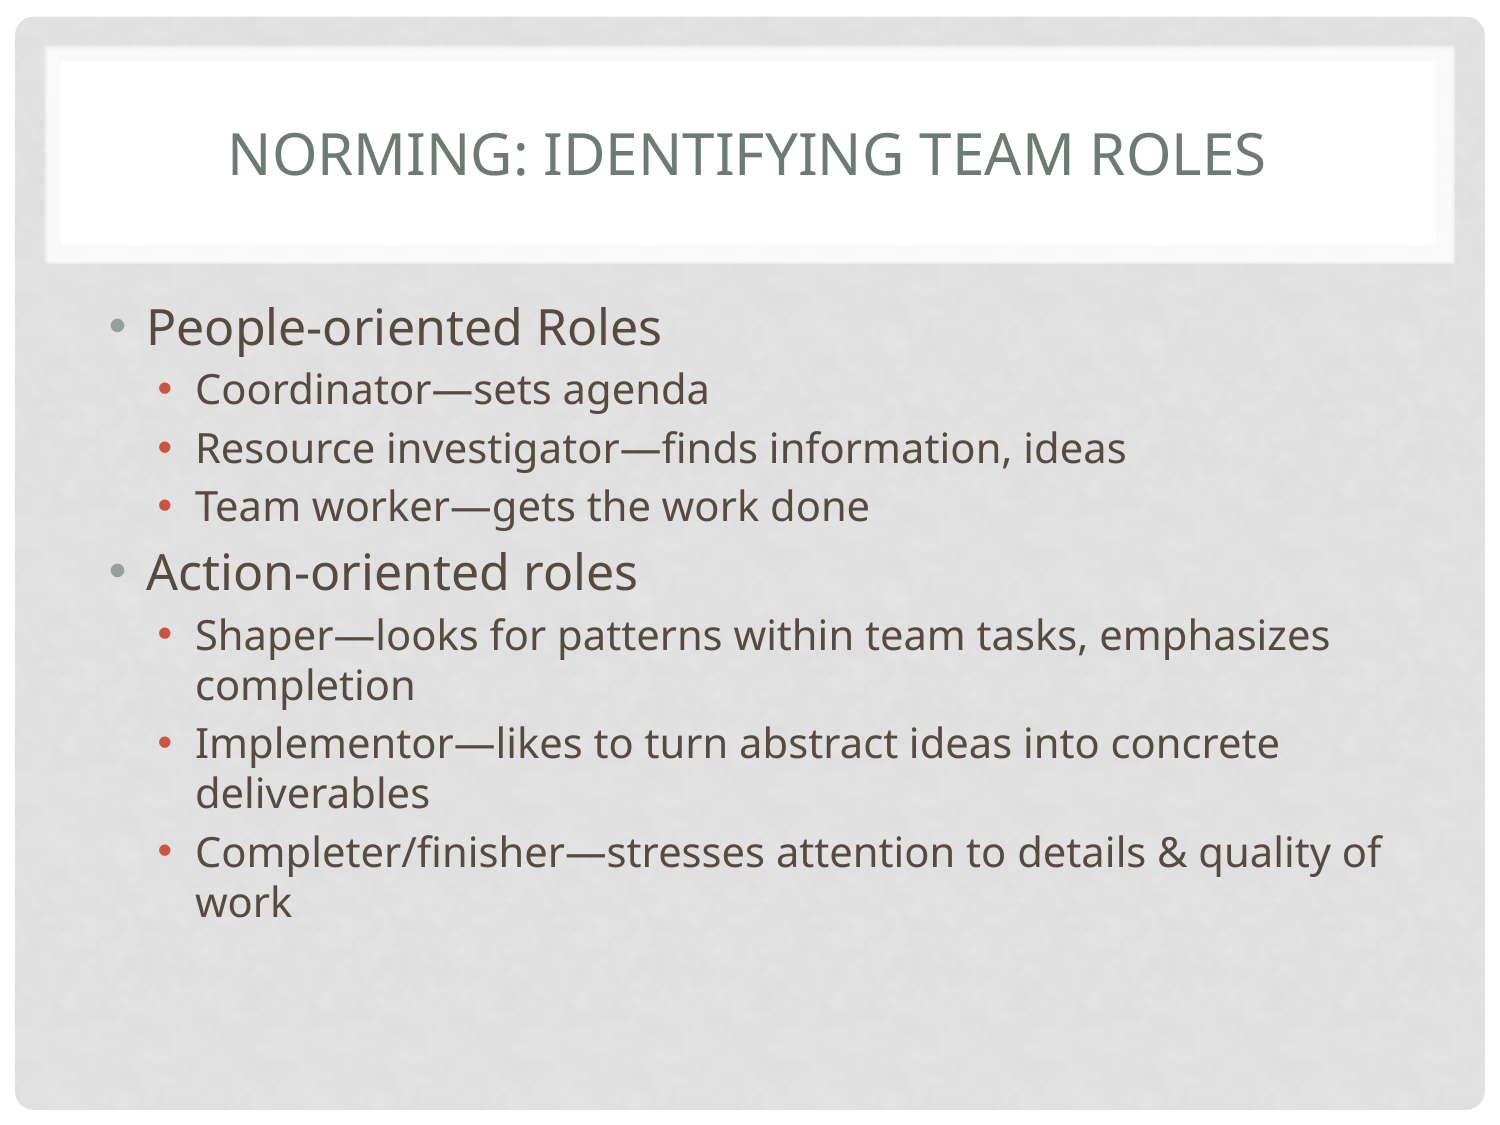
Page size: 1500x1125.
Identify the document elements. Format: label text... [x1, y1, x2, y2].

list People-oriented Roles Coordinator—sets agenda Resource investigator—finds information, ideas Team worker—gets the work done Action-oriented roles Shaper—looks for patterns within team tasks, emphasizes completion Implementor—likes to turn abstract ideas into concrete deliverables Completer/finisher—stresses attention to details & quality of work [75, 287, 1425, 1005]
title Norming: Identifying Team Roles [69, 66, 1425, 238]
